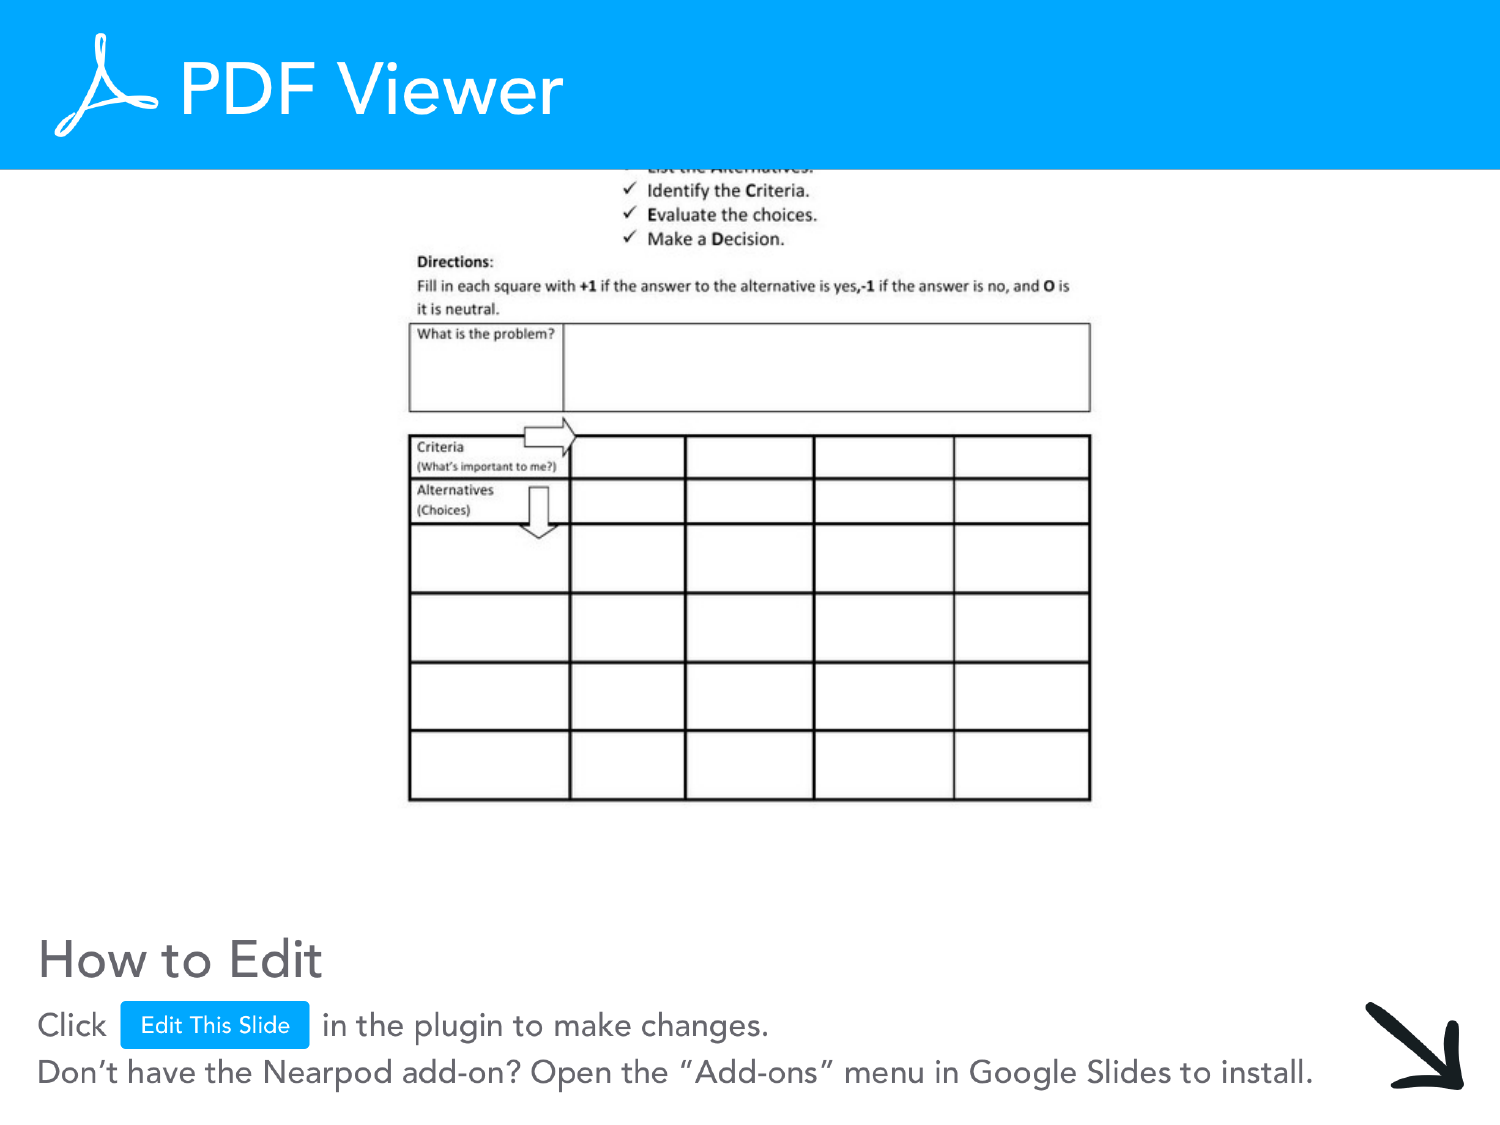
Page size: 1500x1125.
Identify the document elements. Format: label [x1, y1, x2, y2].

picture [388, 63, 396, 70]
picture [405, 79, 438, 114]
picture [543, 79, 562, 113]
picture [0, 170, 1500, 1125]
picture [227, 63, 271, 113]
picture [55, 34, 158, 136]
picture [444, 79, 496, 113]
picture [501, 79, 535, 114]
picture [282, 63, 314, 113]
picture [185, 63, 218, 113]
picture [389, 79, 395, 113]
picture [338, 63, 382, 113]
